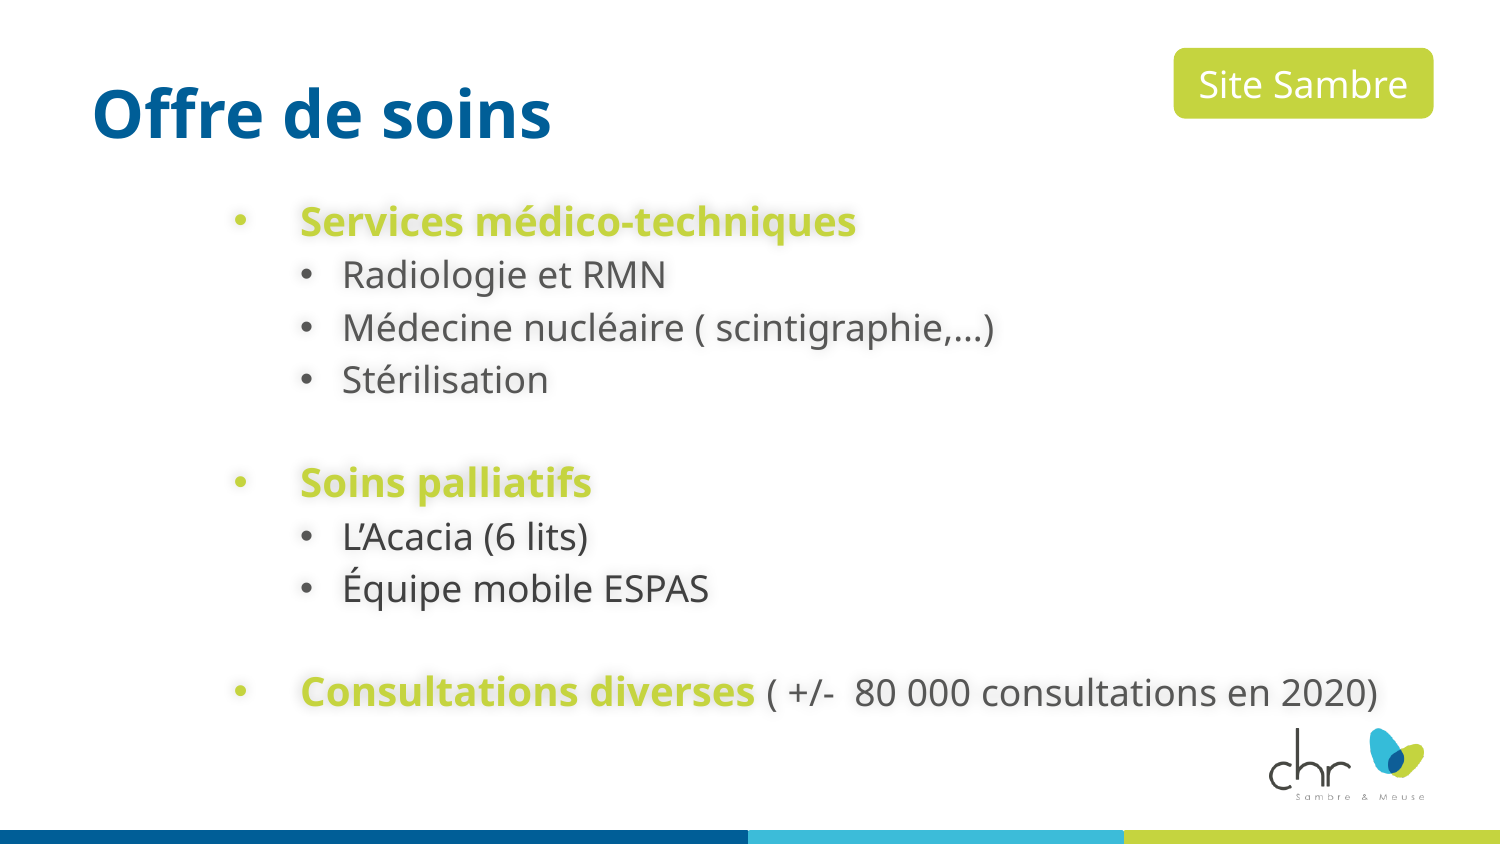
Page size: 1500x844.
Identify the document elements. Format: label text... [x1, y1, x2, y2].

text_box Site Sambre [1341, 45, 1436, 121]
list Services médico-techniques Radiologie et RMN Médecine nucléaire ( scintigraphie,…) Stérilisation Soins palliatifs L’Acacia (6 lits) Équipe mobile ESPAS Consultations diverses ( +/- 80 000 consultations en 2020) [218, 188, 1400, 746]
title Offre de soins [76, 42, 1341, 183]
picture [1269, 728, 1424, 800]
